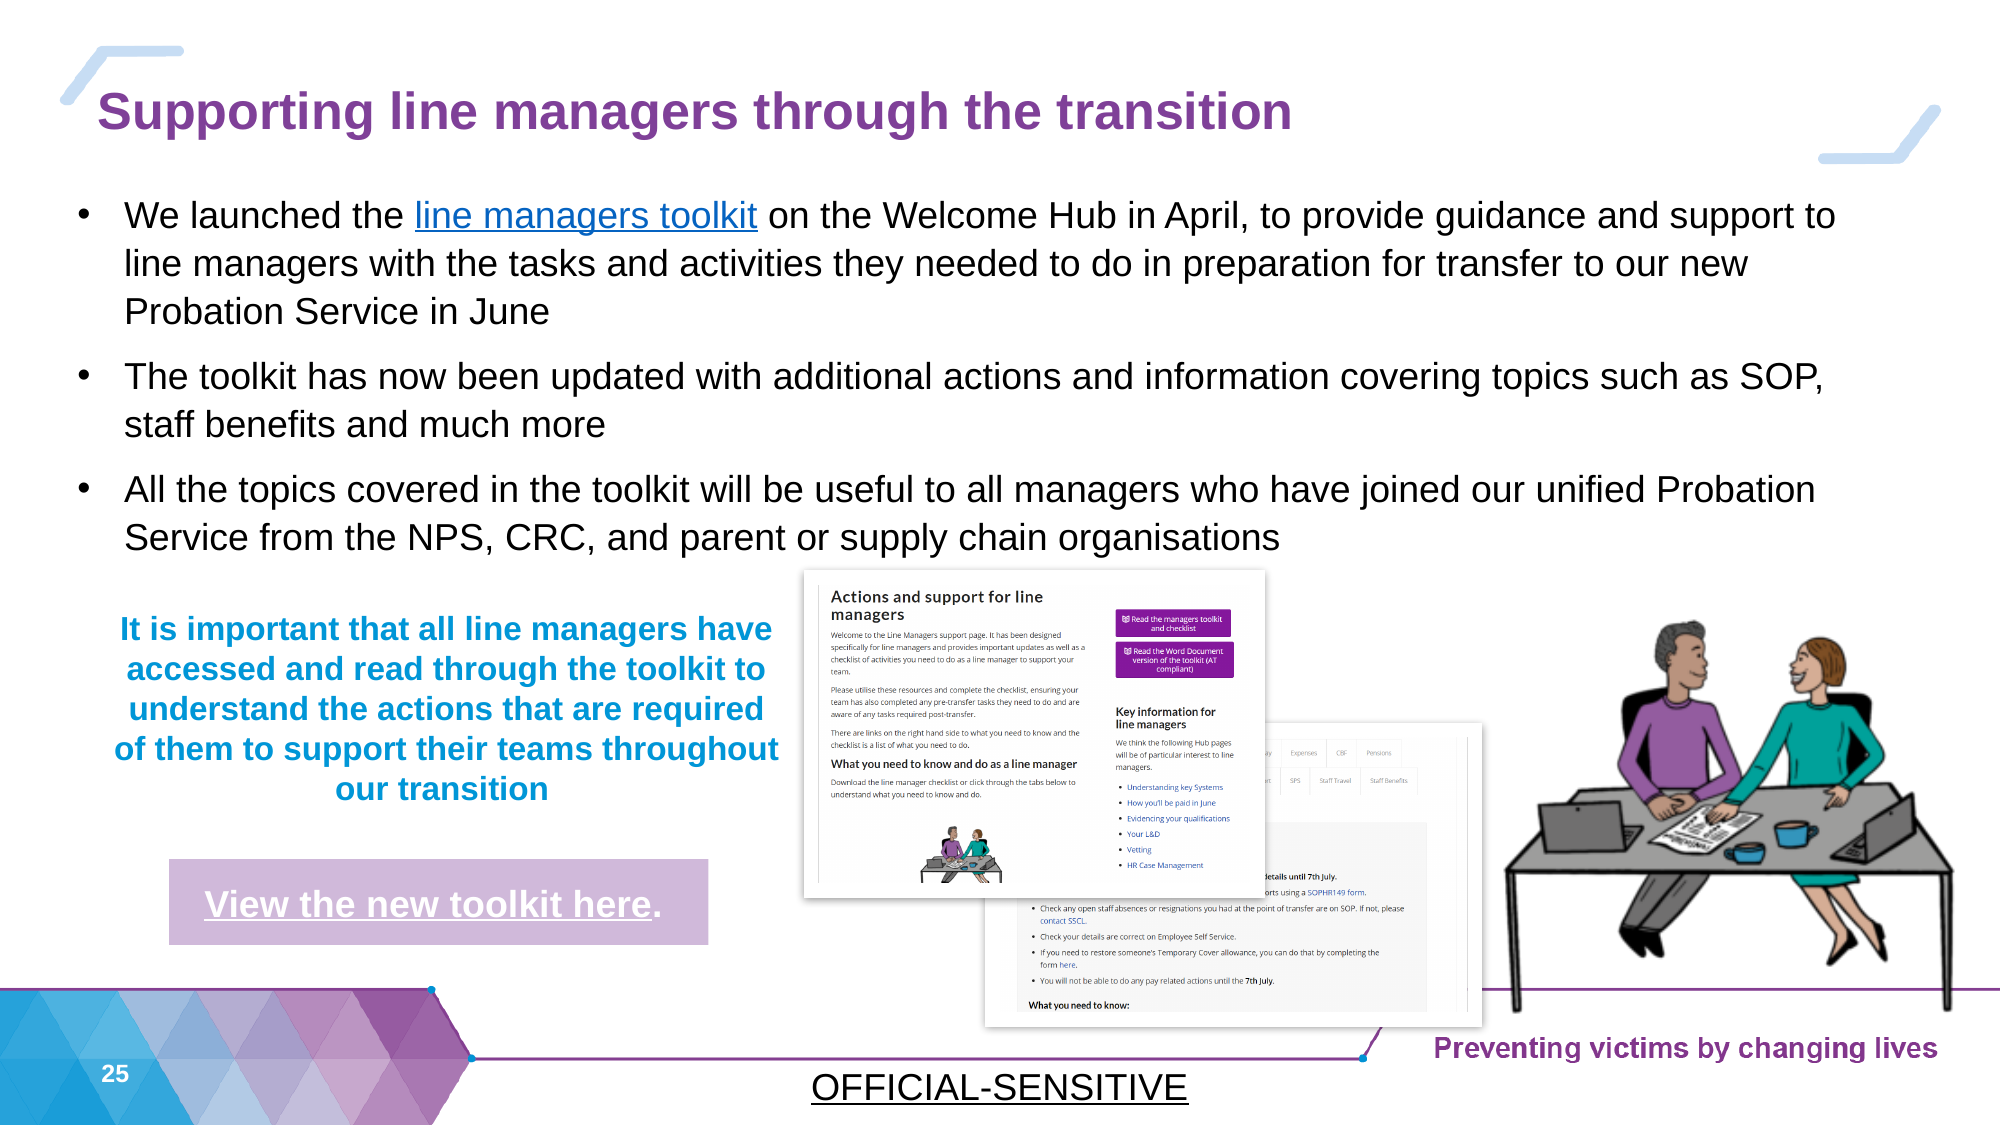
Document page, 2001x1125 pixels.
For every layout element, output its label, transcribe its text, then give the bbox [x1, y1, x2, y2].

picture [43, 0, 213, 128]
picture [0, 546, 2000, 1125]
picture [1789, 0, 2000, 191]
slide_number 25 [86, 1042, 257, 1103]
title Supporting line managers through the transition [82, 70, 1909, 155]
text_box It is important that all line managers have accessed and read through the toolkit to understand the actions that are required of them to support their teams throughout our transition [94, 599, 798, 815]
text_box We launched the line managers toolkit on the Welcome Hub in April, to provide guidance and support to line managers with the tasks and activities they needed to do in preparation for transfer to our new Probation Service in June The toolkit has now been updated with additional actions and information covering topics such as SOP, staff benefits and much more All the topics covered in the toolkit will be useful to all managers who have joined our unified Probation Service from the NPS, CRC, and parent or supply chain organisations [62, 180, 1894, 565]
text_box View the new toolkit here. [168, 858, 709, 946]
